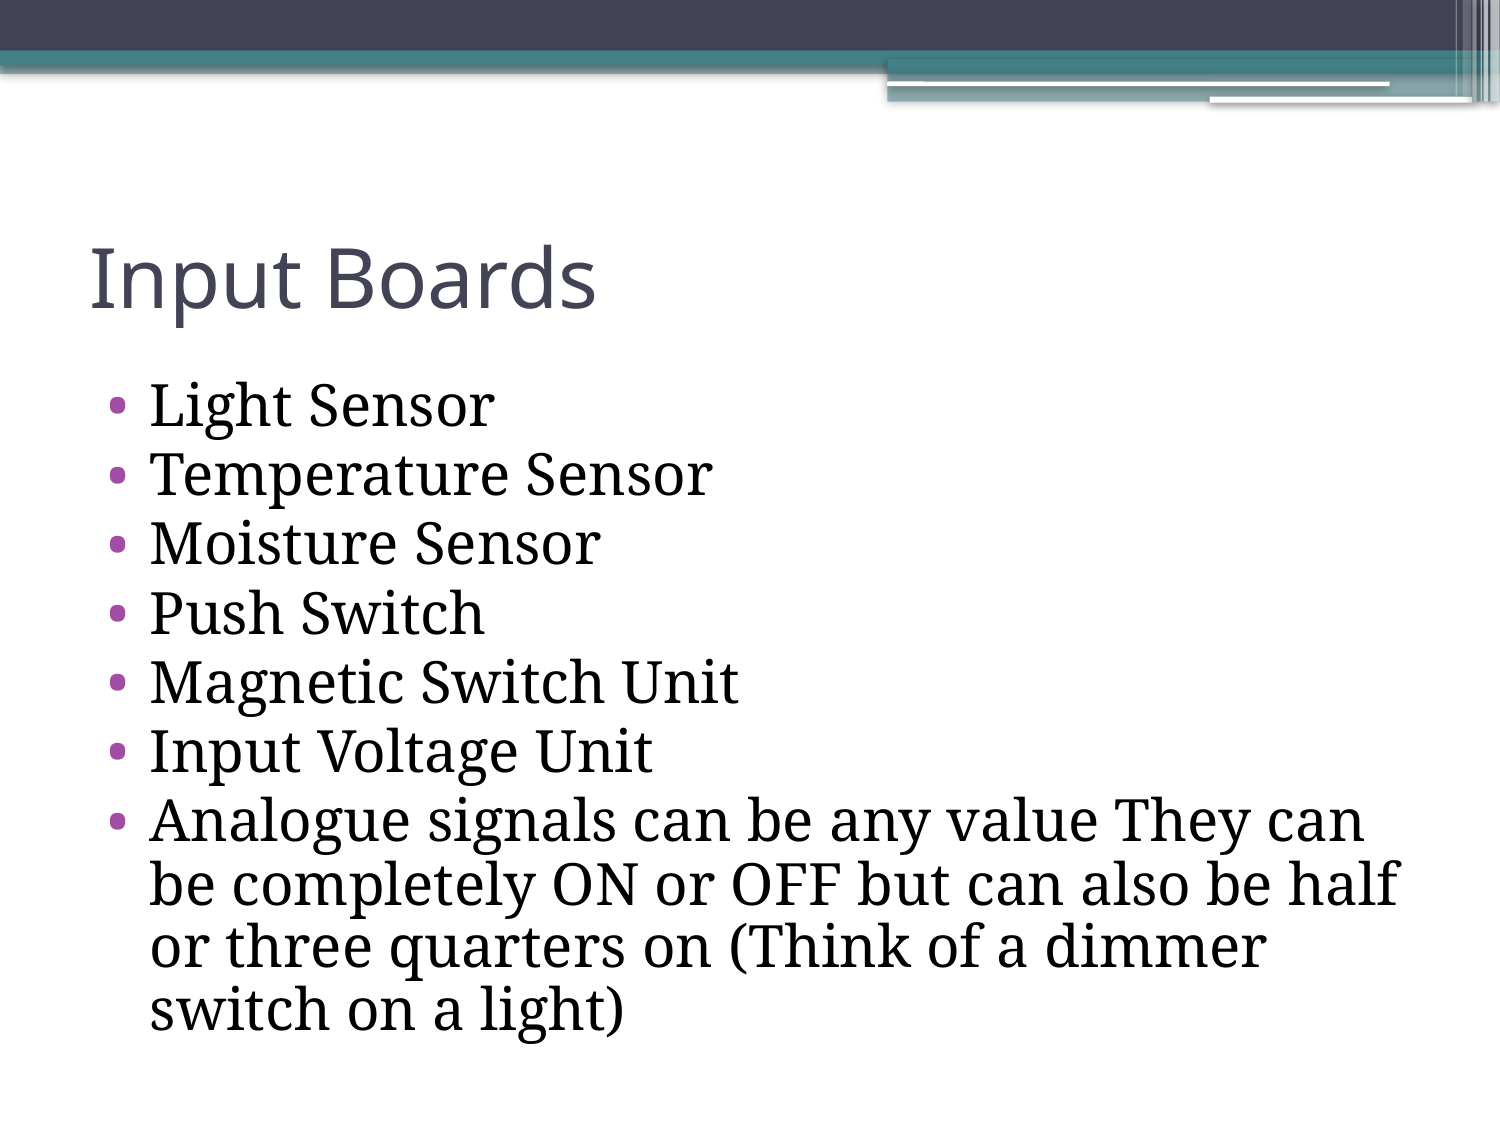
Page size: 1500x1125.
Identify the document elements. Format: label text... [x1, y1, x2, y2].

title Input Boards [75, 187, 1425, 363]
list Light Sensor Temperature Sensor Moisture Sensor Push Switch Magnetic Switch Unit Input Voltage Unit Analogue signals can be any value They can be completely ON or OFF but can also be half or three quarters on (Think of a dimmer switch on a light) [75, 368, 1425, 1079]
